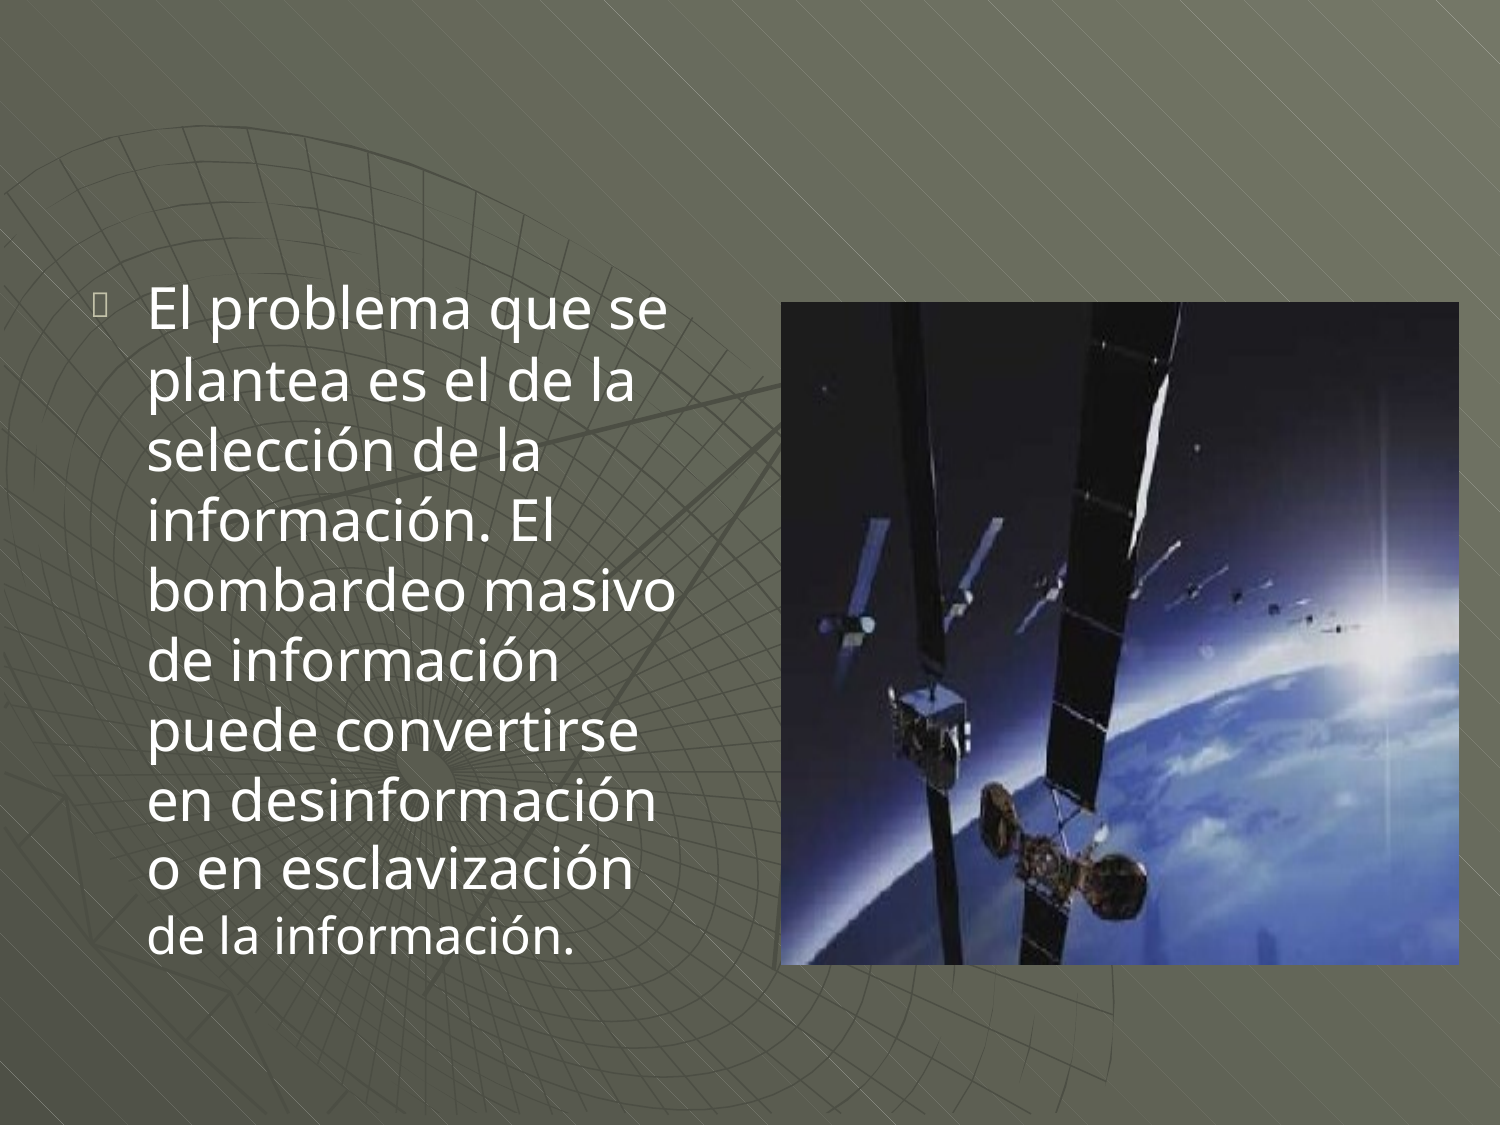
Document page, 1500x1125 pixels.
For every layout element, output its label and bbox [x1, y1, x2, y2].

text_box [0, 0, 1500, 1125]
